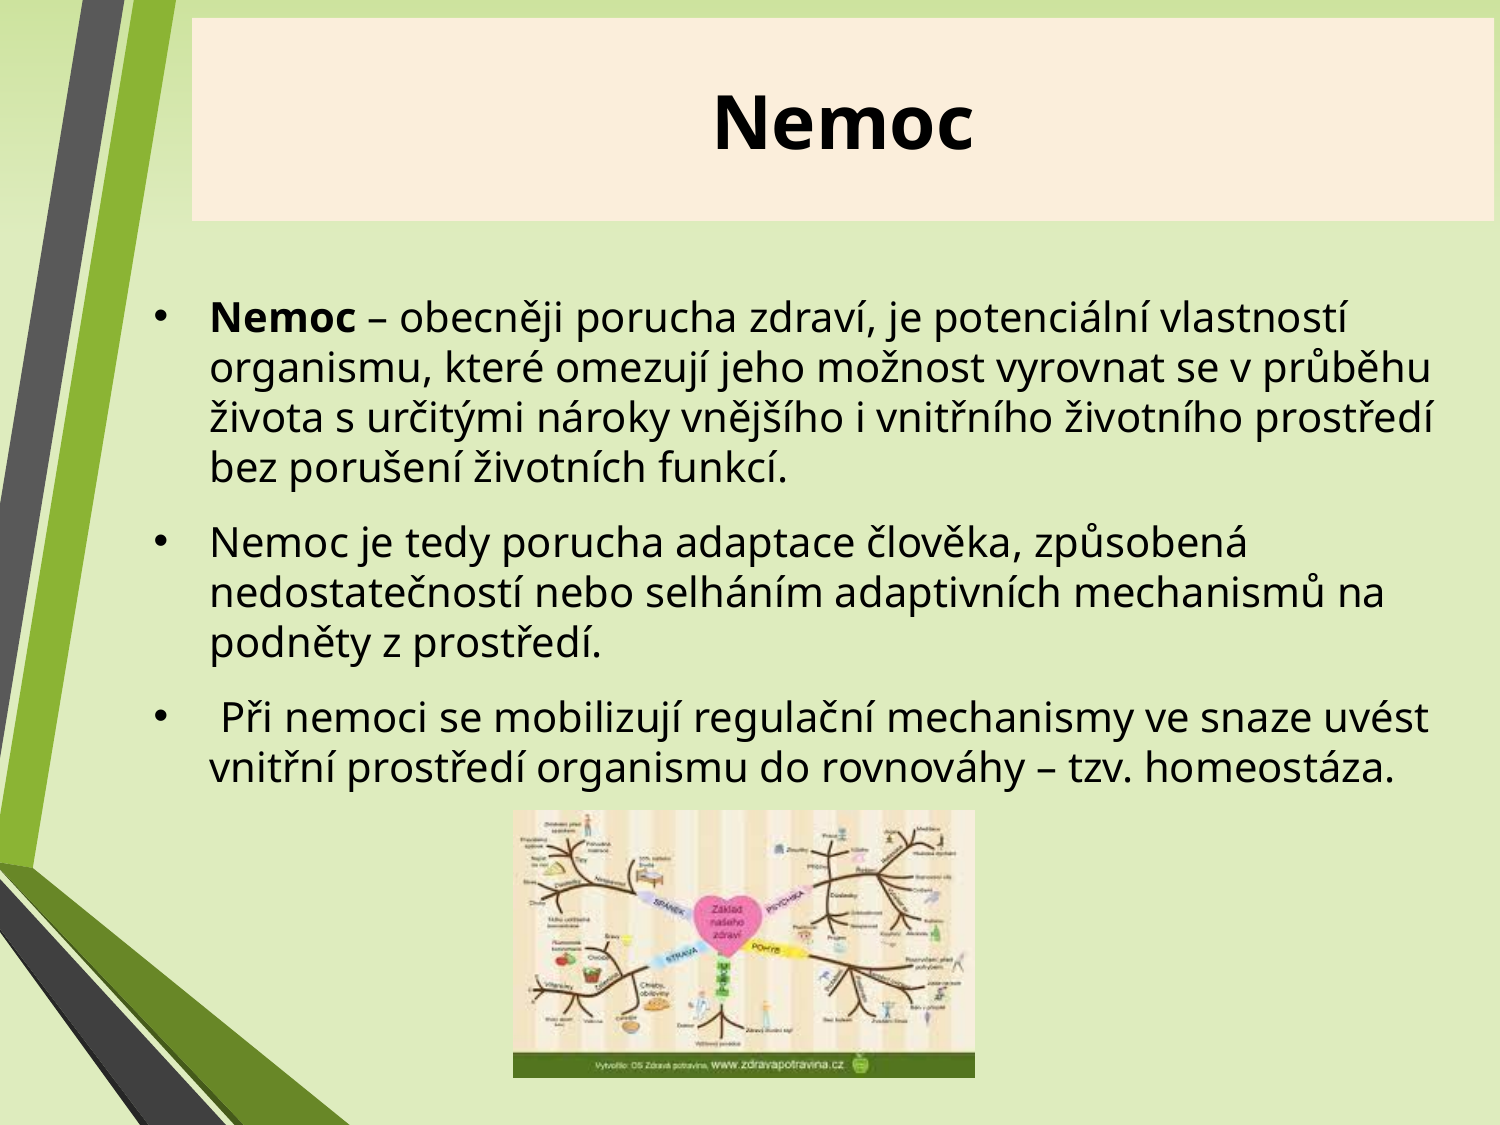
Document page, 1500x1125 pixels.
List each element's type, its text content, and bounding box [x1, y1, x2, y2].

title Nemoc [192, 17, 1495, 214]
picture [513, 810, 975, 1078]
list Nemoc – obecněji porucha zdraví, je potenciální vlastností organismu, které omezují jeho možnost vyrovnat se v průběhu života s určitými nároky vnějšího i vnitřního životního prostředí bez porušení životních funkcí. Nemoc je tedy porucha adaptace člověka, způsobená nedostatečností nebo selháním adaptivních mechanismů na podněty z prostředí. Při nemoci se mobilizují regulační mechanismy ve snaze uvést vnitřní prostředí organismu do rovnováhy – tzv. homeostáza. [138, 214, 1500, 867]
